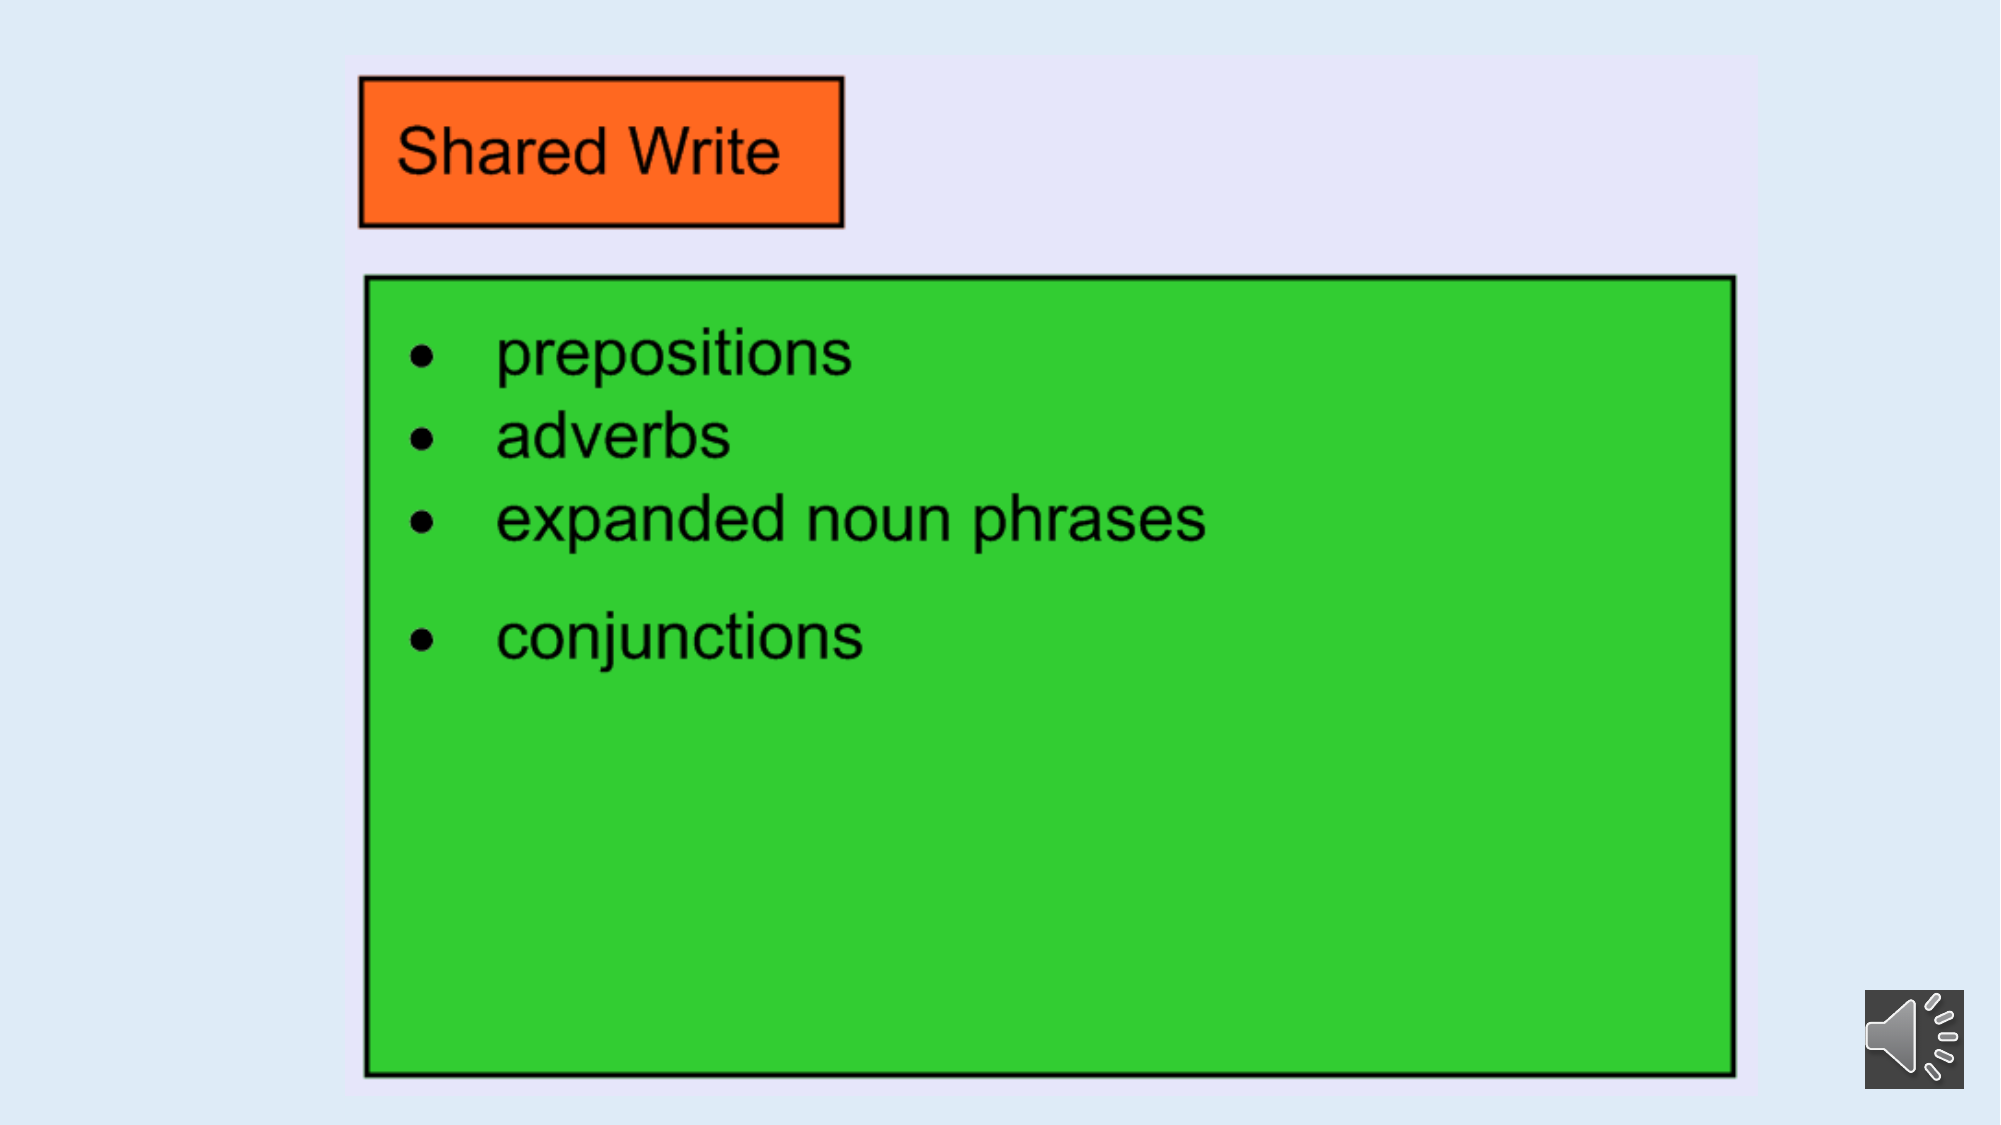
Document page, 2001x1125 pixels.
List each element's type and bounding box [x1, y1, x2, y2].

picture [345, 55, 1758, 1096]
picture [1864, 989, 1965, 1090]
